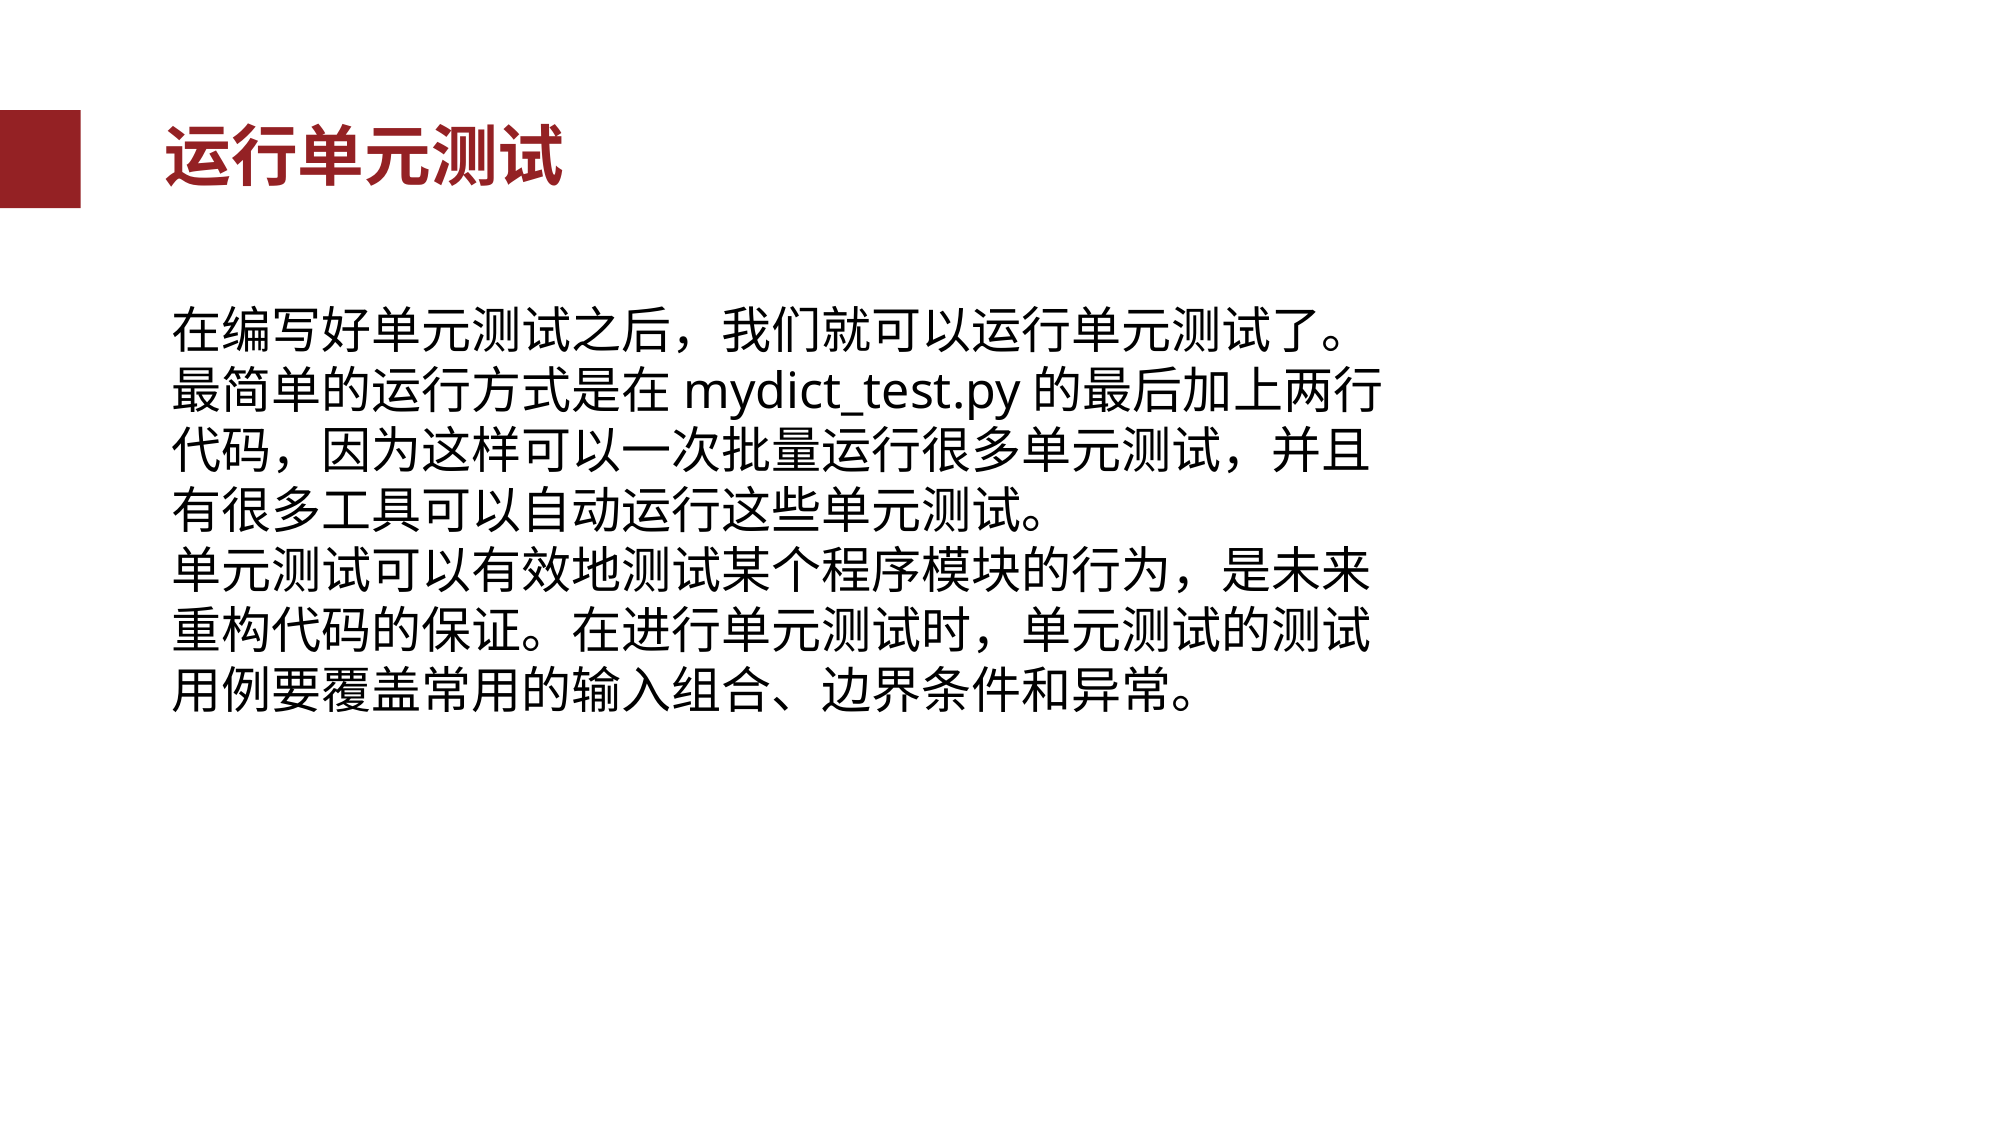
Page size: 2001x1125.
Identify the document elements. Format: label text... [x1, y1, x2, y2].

text_box [0, 109, 82, 209]
text_box 运行单元测试 [149, 95, 1875, 224]
text_box 在编写好单元测试之后，我们就可以运行单元测试了。最简单的运行方式是在mydict_test.py的最后加上两行代码，因为这样可以一次批量运行很多单元测试，并且有很多工具可以自动运行这些单元测试。 单元测试可以有效地测试某个程序模块的行为，是未来重构代码的保证。在进行单元测试时，单元测试的测试用例要覆盖常用的输入组合、边界条件和异常。 [156, 290, 1429, 726]
